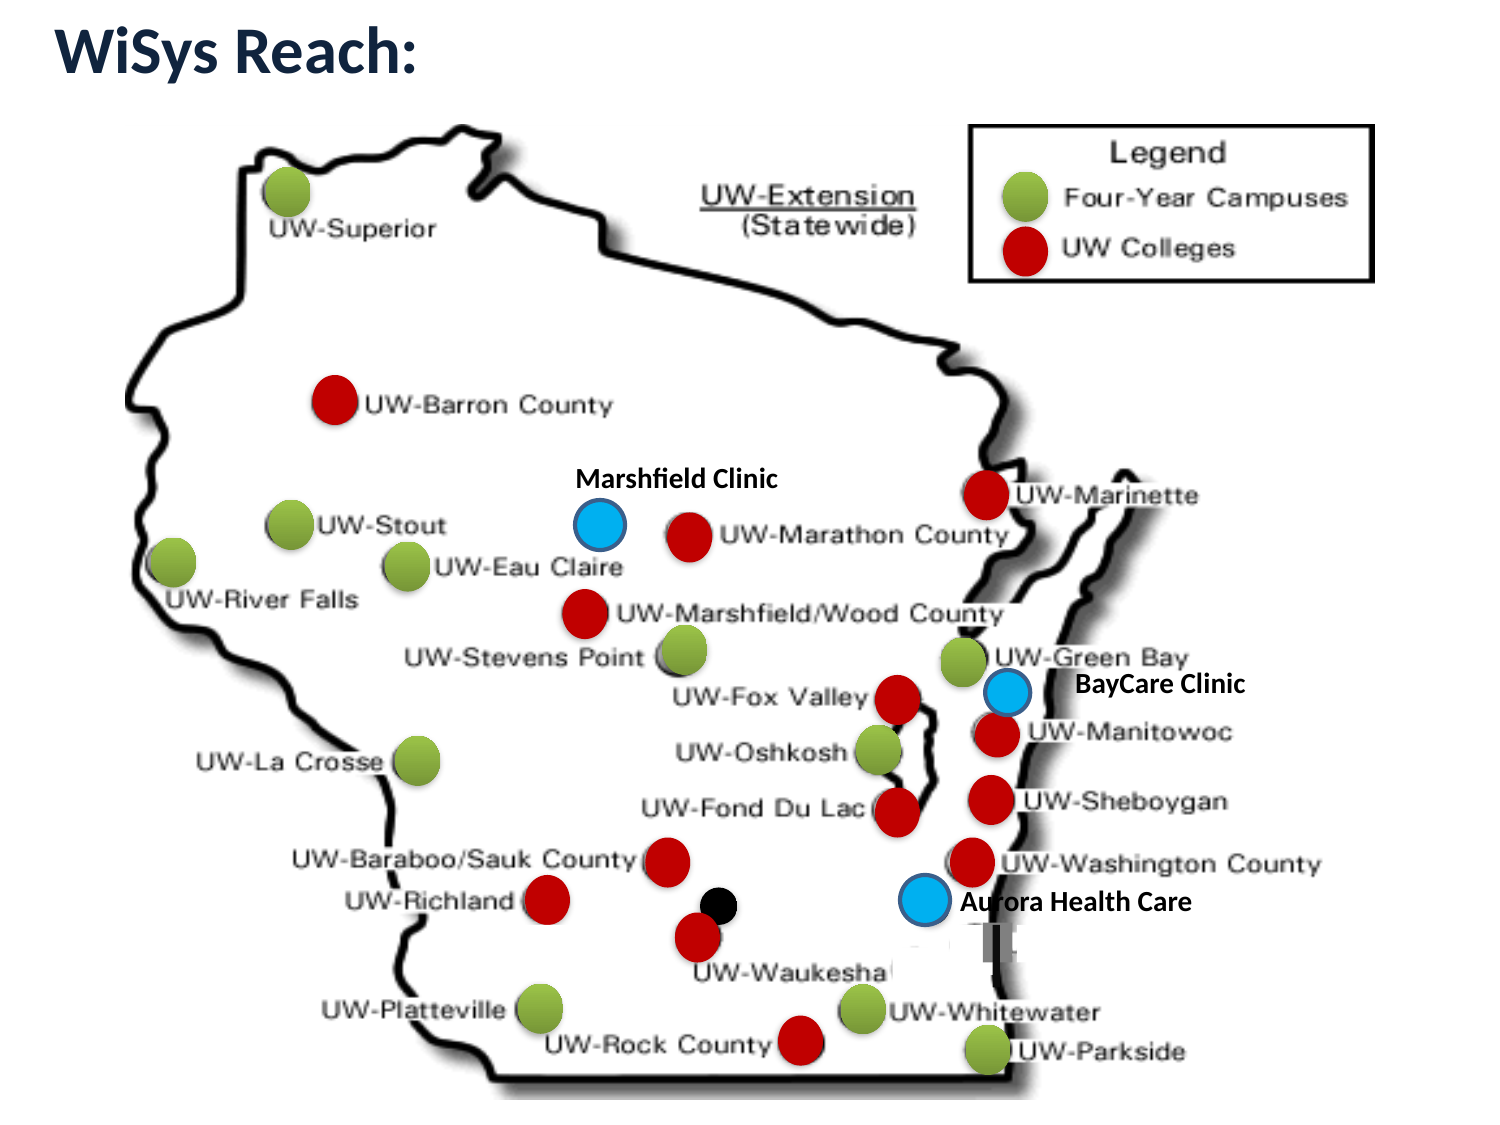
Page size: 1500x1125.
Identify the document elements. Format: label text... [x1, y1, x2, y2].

text_box WiSys Reach: [39, 0, 450, 95]
picture [124, 124, 1376, 1101]
